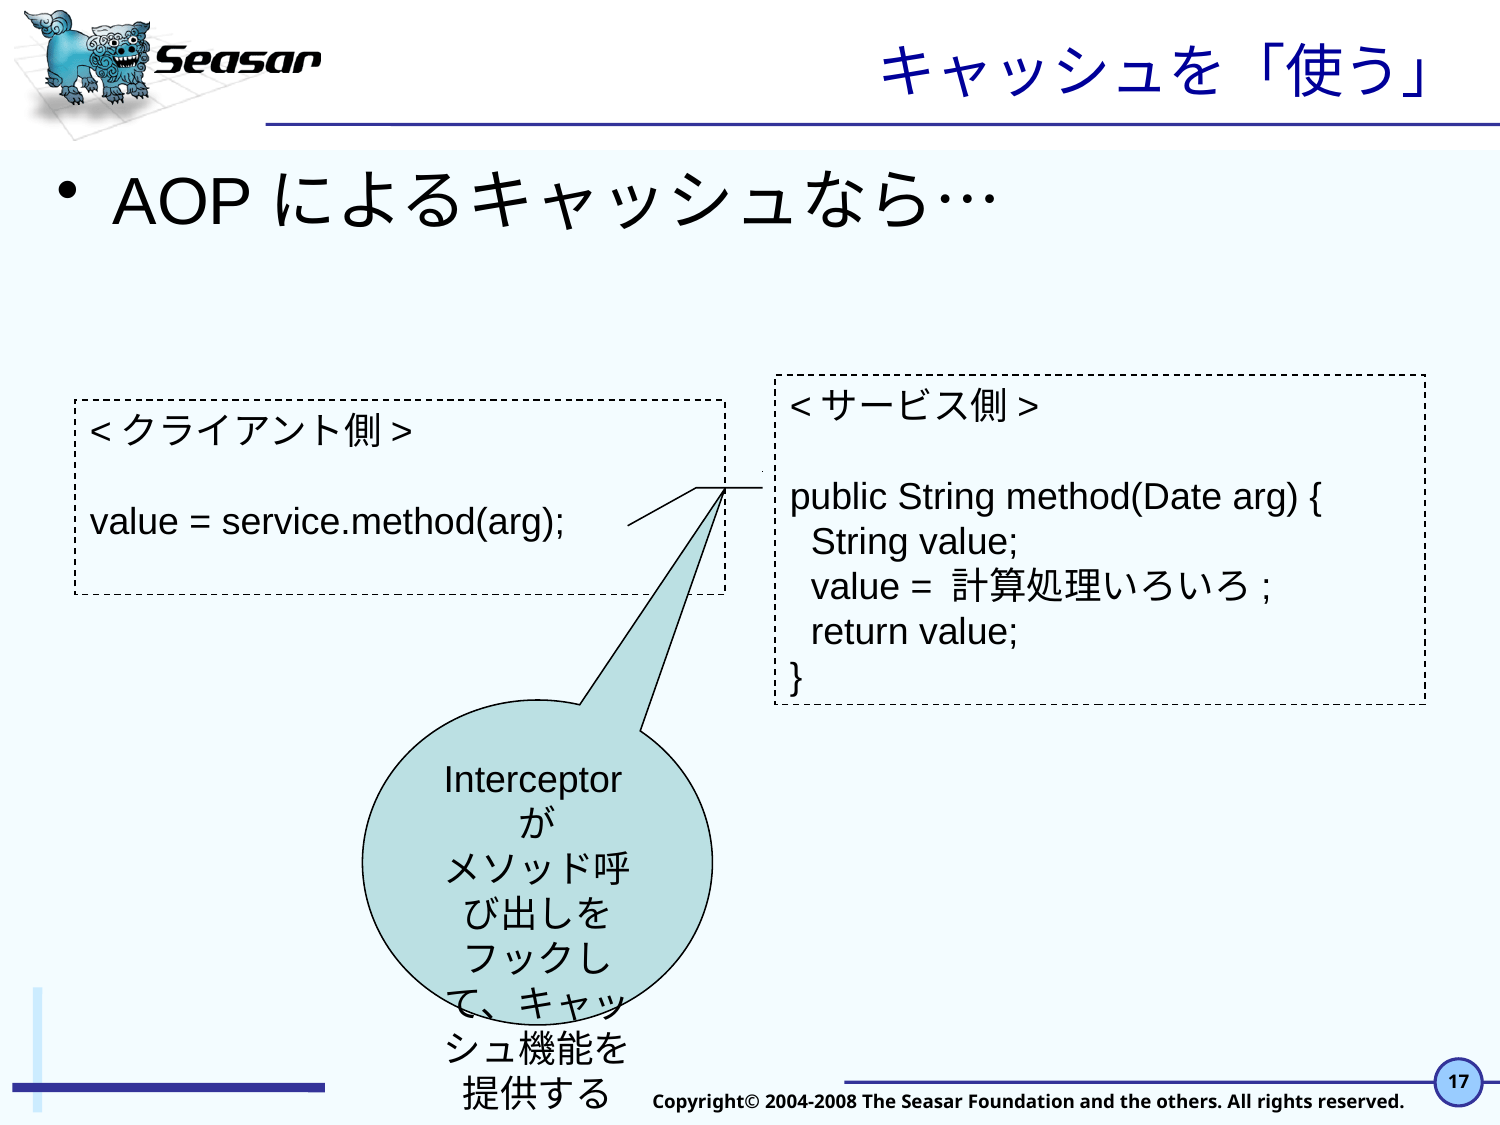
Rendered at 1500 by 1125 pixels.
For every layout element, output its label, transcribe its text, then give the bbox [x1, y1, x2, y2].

title キャッシュを「使う」 [324, 24, 1476, 113]
picture [14, 0, 338, 150]
text_box <クライアント側> value = service.method(arg); [75, 399, 725, 595]
text_box Interceptorが メソッド呼び出しをフックして、キャッシュ機能を提供する [362, 488, 725, 1025]
text_box <サービス側> public String method(Date arg) { String value; value = 計算処理いろいろ; return value; } [774, 374, 1425, 705]
list AOPによるキャッシュなら… [40, 149, 1463, 1059]
